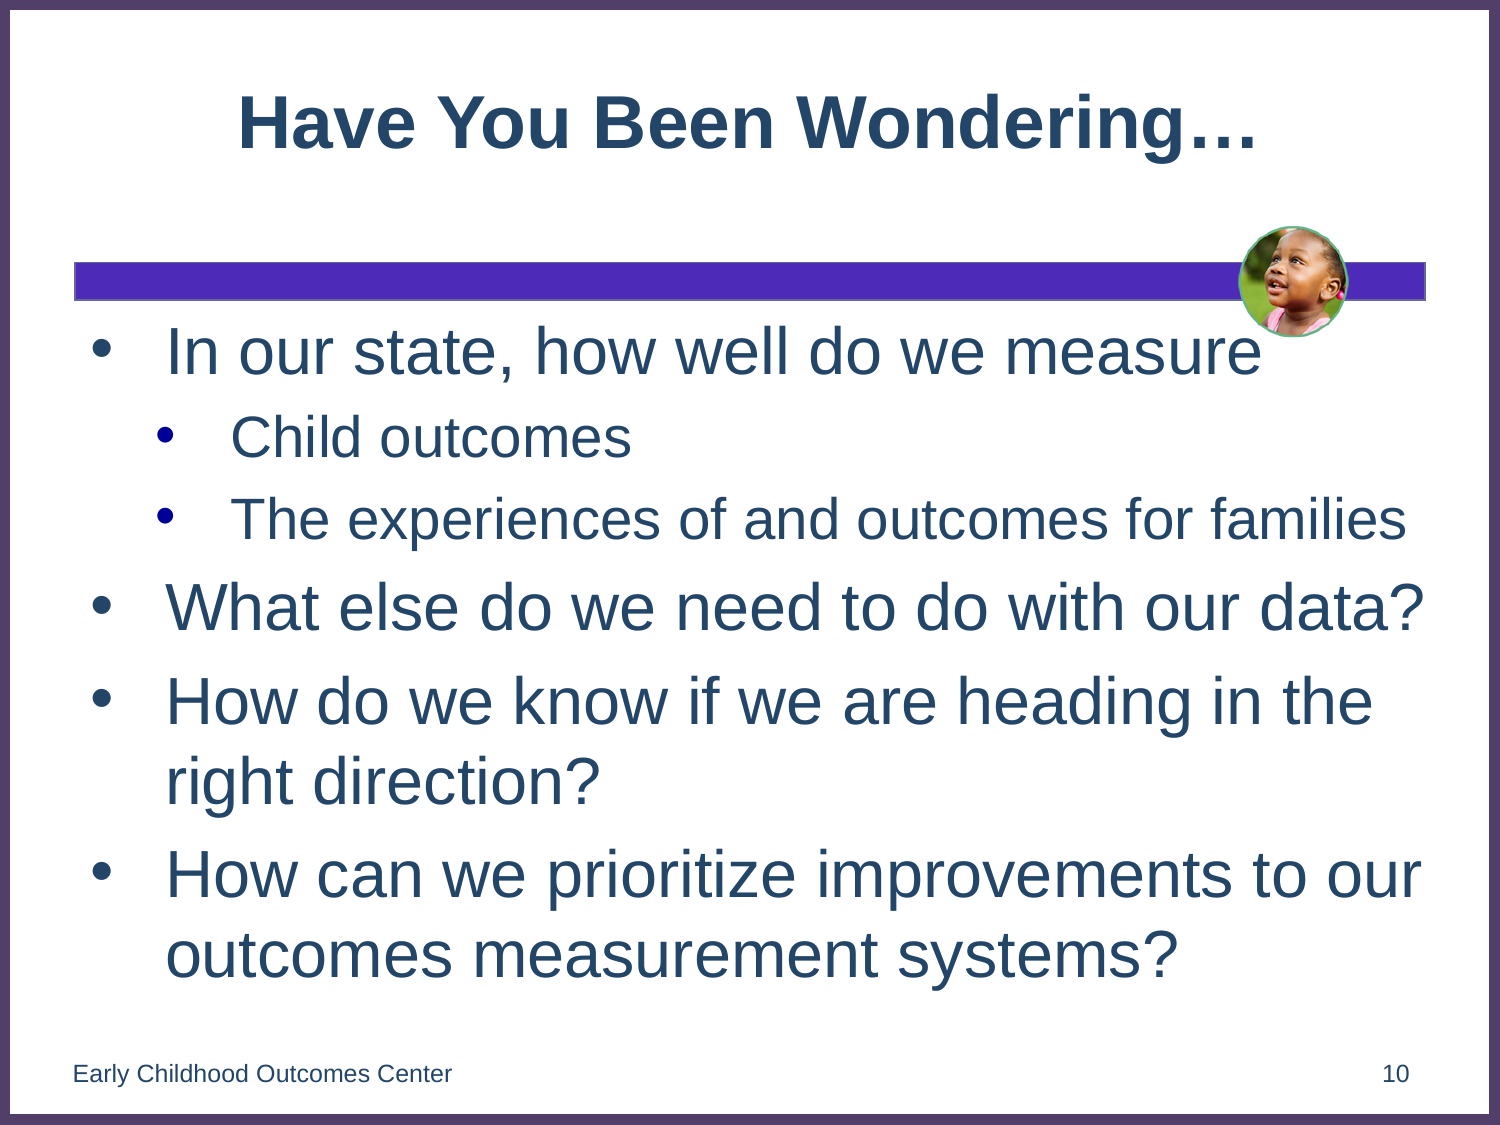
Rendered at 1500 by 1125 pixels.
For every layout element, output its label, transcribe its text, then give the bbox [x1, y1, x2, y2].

slide_number 10 [1074, 1042, 1425, 1103]
footer Early Childhood Outcomes Center [25, 1042, 501, 1103]
title Have You Been Wondering… [87, 24, 1413, 213]
picture [1237, 224, 1350, 299]
list In our state, how well do we measure Child outcomes The experiences of and outcomes for families What else do we need to do with our data? How do we know if we are heading in the right direction? How can we prioritize improvements to our outcomes measurement systems? [74, 299, 1463, 988]
